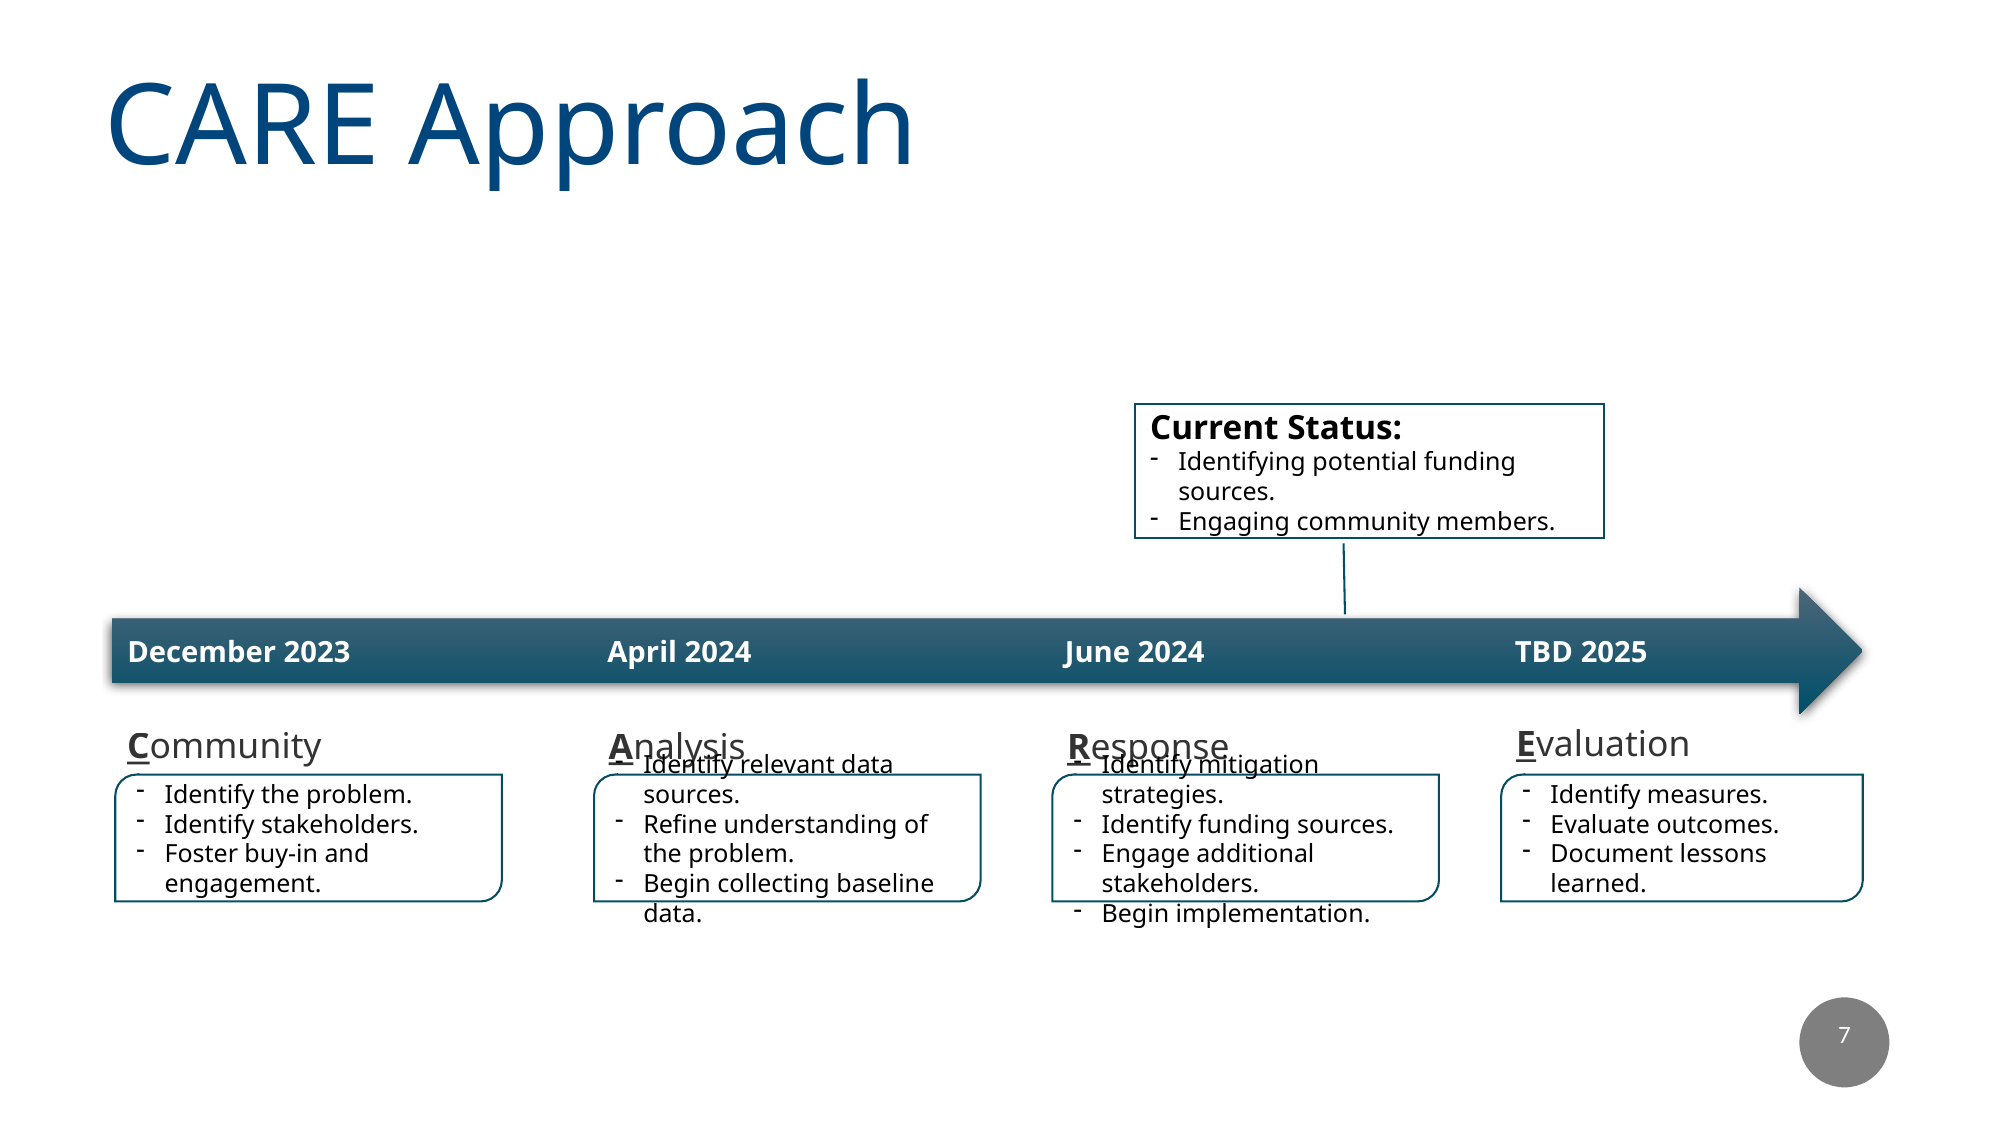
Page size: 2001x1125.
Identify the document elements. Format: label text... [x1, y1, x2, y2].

text_box Identify the problem. Identify stakeholders. Foster buy-in and engagement. [114, 773, 503, 903]
text_box Identify mitigation strategies. Identify funding sources. Engage additional stakeholders. Begin implementation. [1051, 773, 1440, 903]
text_box Current Status: Identifying potential funding sources. Engaging community members. [1134, 403, 1605, 539]
text_box Evaluation [1501, 718, 1727, 772]
text_box 7 [1799, 997, 1890, 1088]
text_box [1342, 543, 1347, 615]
title CARE Approach [89, 59, 1910, 278]
text_box Identify measures. Evaluate outcomes. Document lessons learned. [1500, 773, 1864, 903]
text_box Analysis [594, 721, 778, 775]
text_box Response [1052, 721, 1279, 775]
text_box December 2023 April 2024 June 2024 TBD 2025 [112, 587, 1863, 715]
text_box Community [112, 720, 338, 774]
text_box Identify relevant data sources. Refine understanding of the problem. Begin collecting baseline data. [593, 773, 982, 903]
